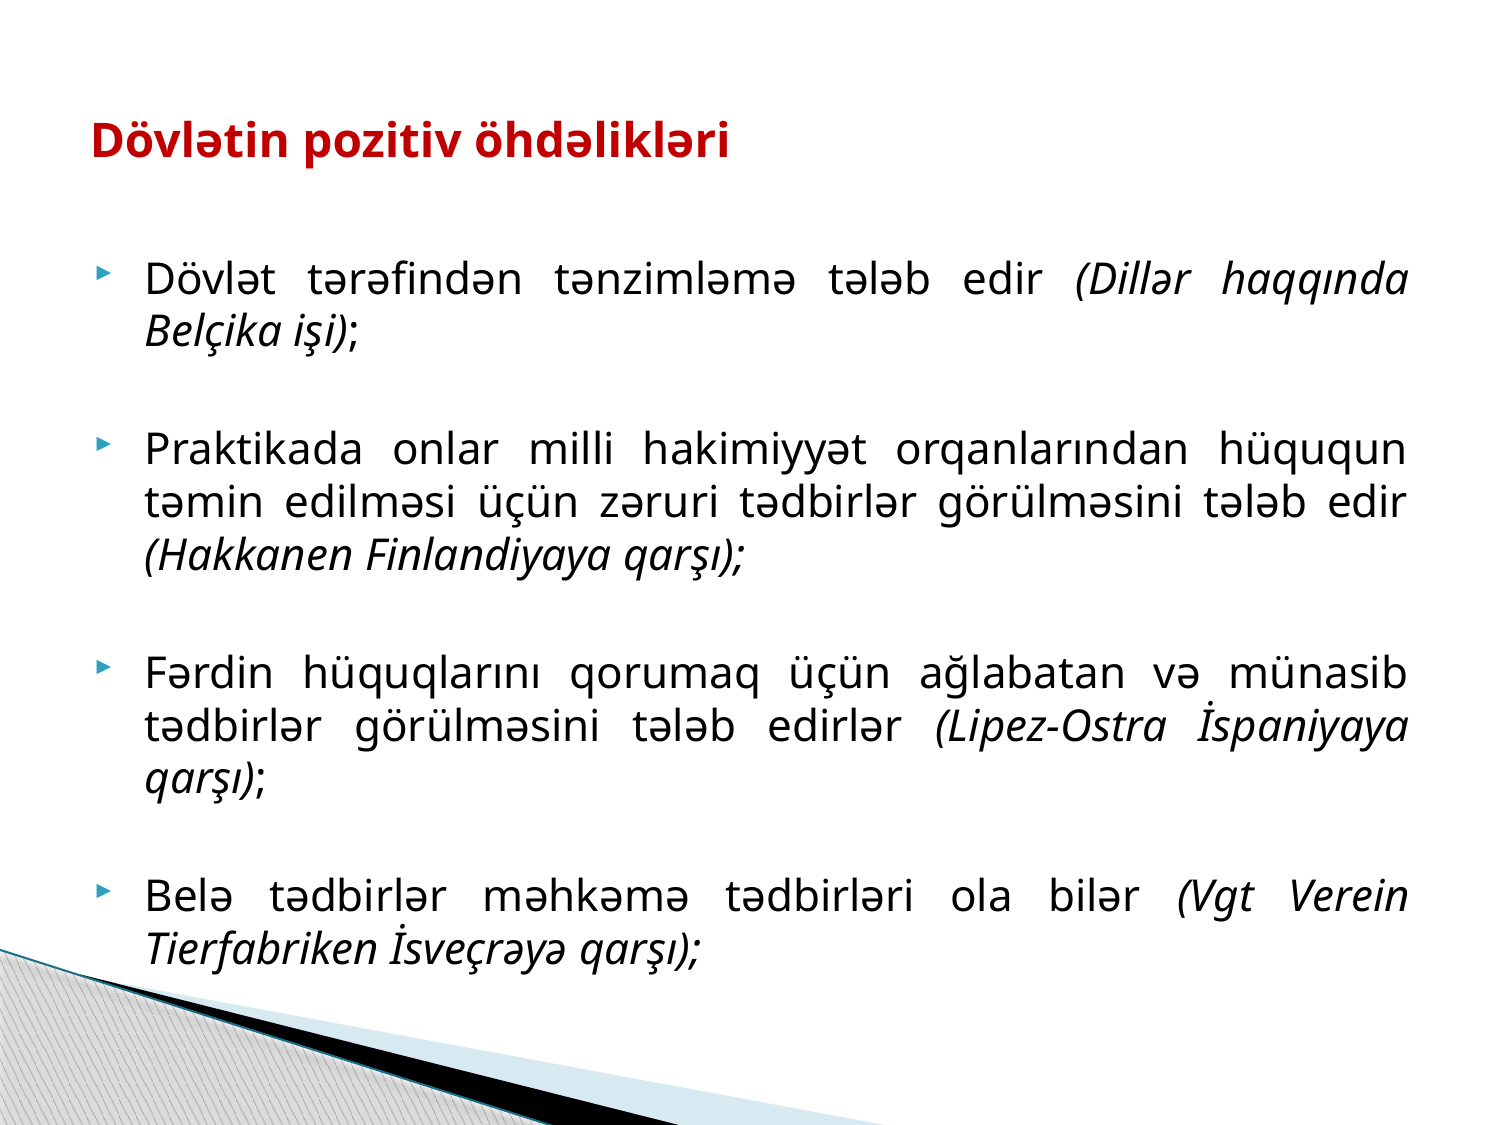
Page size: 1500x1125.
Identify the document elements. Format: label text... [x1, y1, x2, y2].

list Dövlət tərəfindən tənzimləmə tələb edir (Dillər haqqında Belçika işi); Praktikada onlar milli hakimiyyət orqanlarından hüququn təmin edilməsi üçün zəruri tədbirlər görülməsini tələb edir (Hakkanen Finlandiyaya qarşı); Fərdin hüquqlarını qorumaq üçün ağlabatan və münasib tədbirlər görülməsini tələb edirlər (Lipez-Ostra İspaniyaya qarşı); Belə tədbirlər məhkəmə tədbirləri ola bilər (Vgt Verein Tierfabriken İsveçrəyə qarşı); [75, 243, 1425, 986]
title Dövlətin pozitiv öhdəlikləri [75, 45, 1425, 233]
